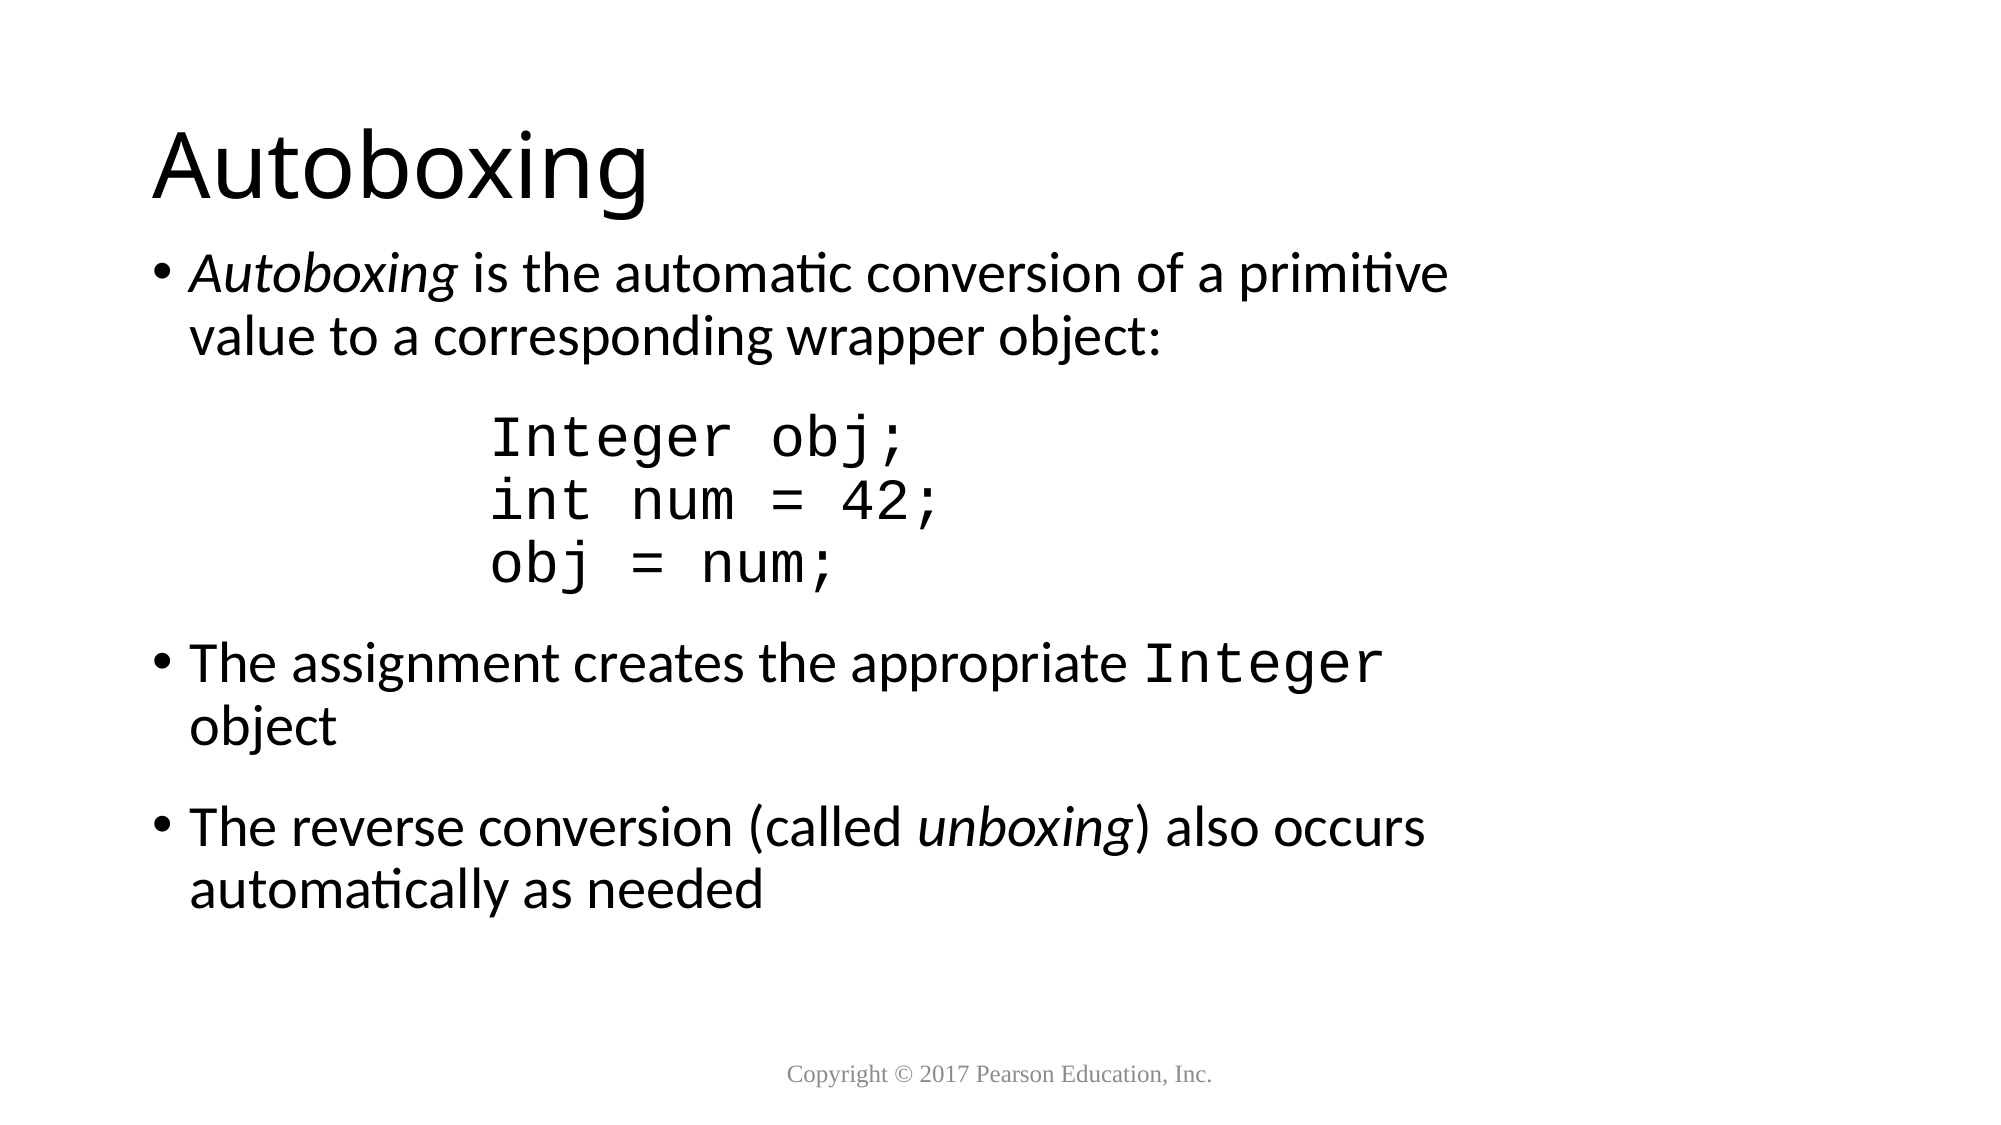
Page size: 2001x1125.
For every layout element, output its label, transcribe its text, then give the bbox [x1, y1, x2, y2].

title Autoboxing [137, 59, 1863, 278]
footer Copyright © 2017 Pearson Education, Inc. [662, 1042, 1338, 1103]
list Autoboxing is the automatic conversion of a primitive value to a corresponding wrapper object: Integer obj; int num = 42; obj = num; The assignment creates the appropriate Integer object The reverse conversion (called unboxing) also occurs automatically as needed [137, 235, 1550, 1085]
